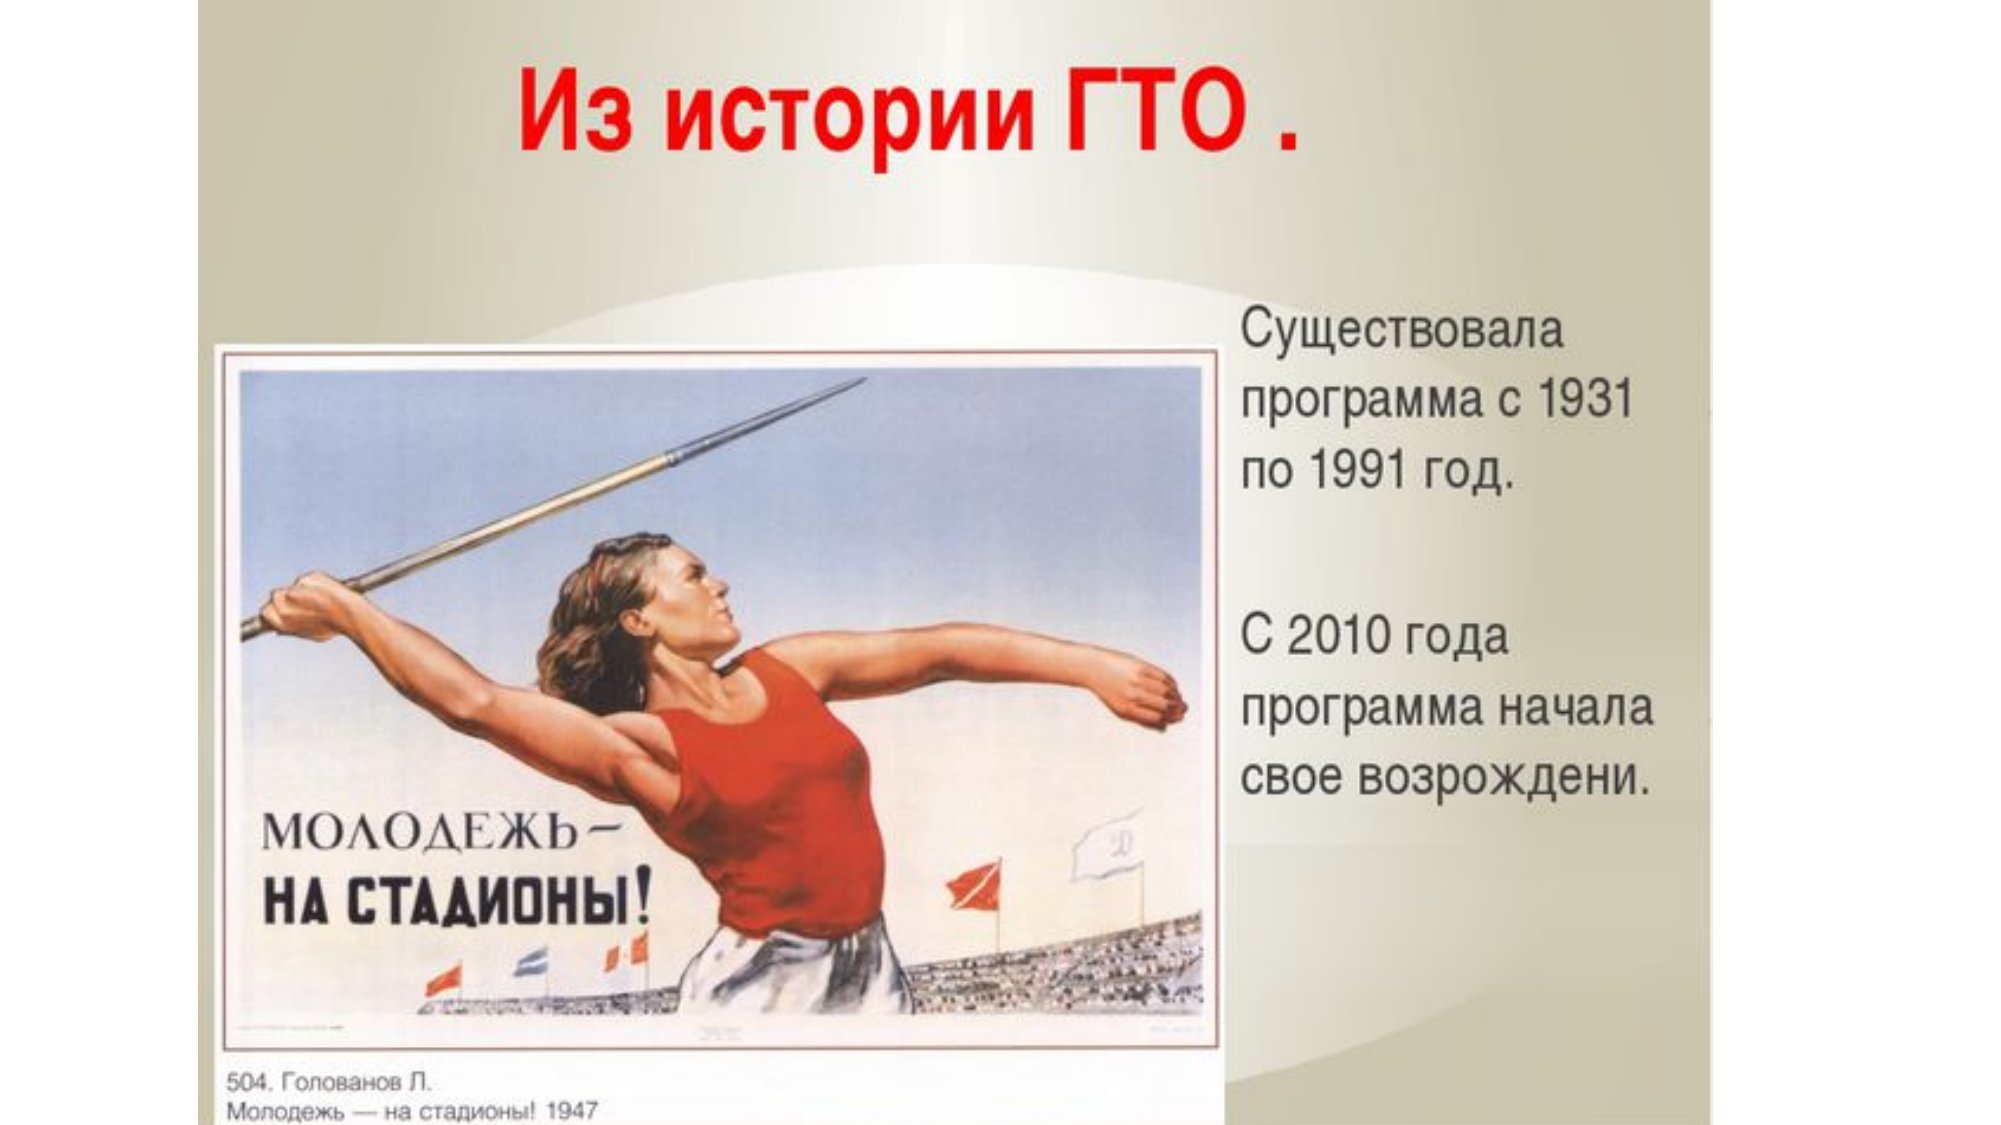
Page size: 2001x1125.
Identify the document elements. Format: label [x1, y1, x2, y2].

list [198, 0, 1713, 1125]
